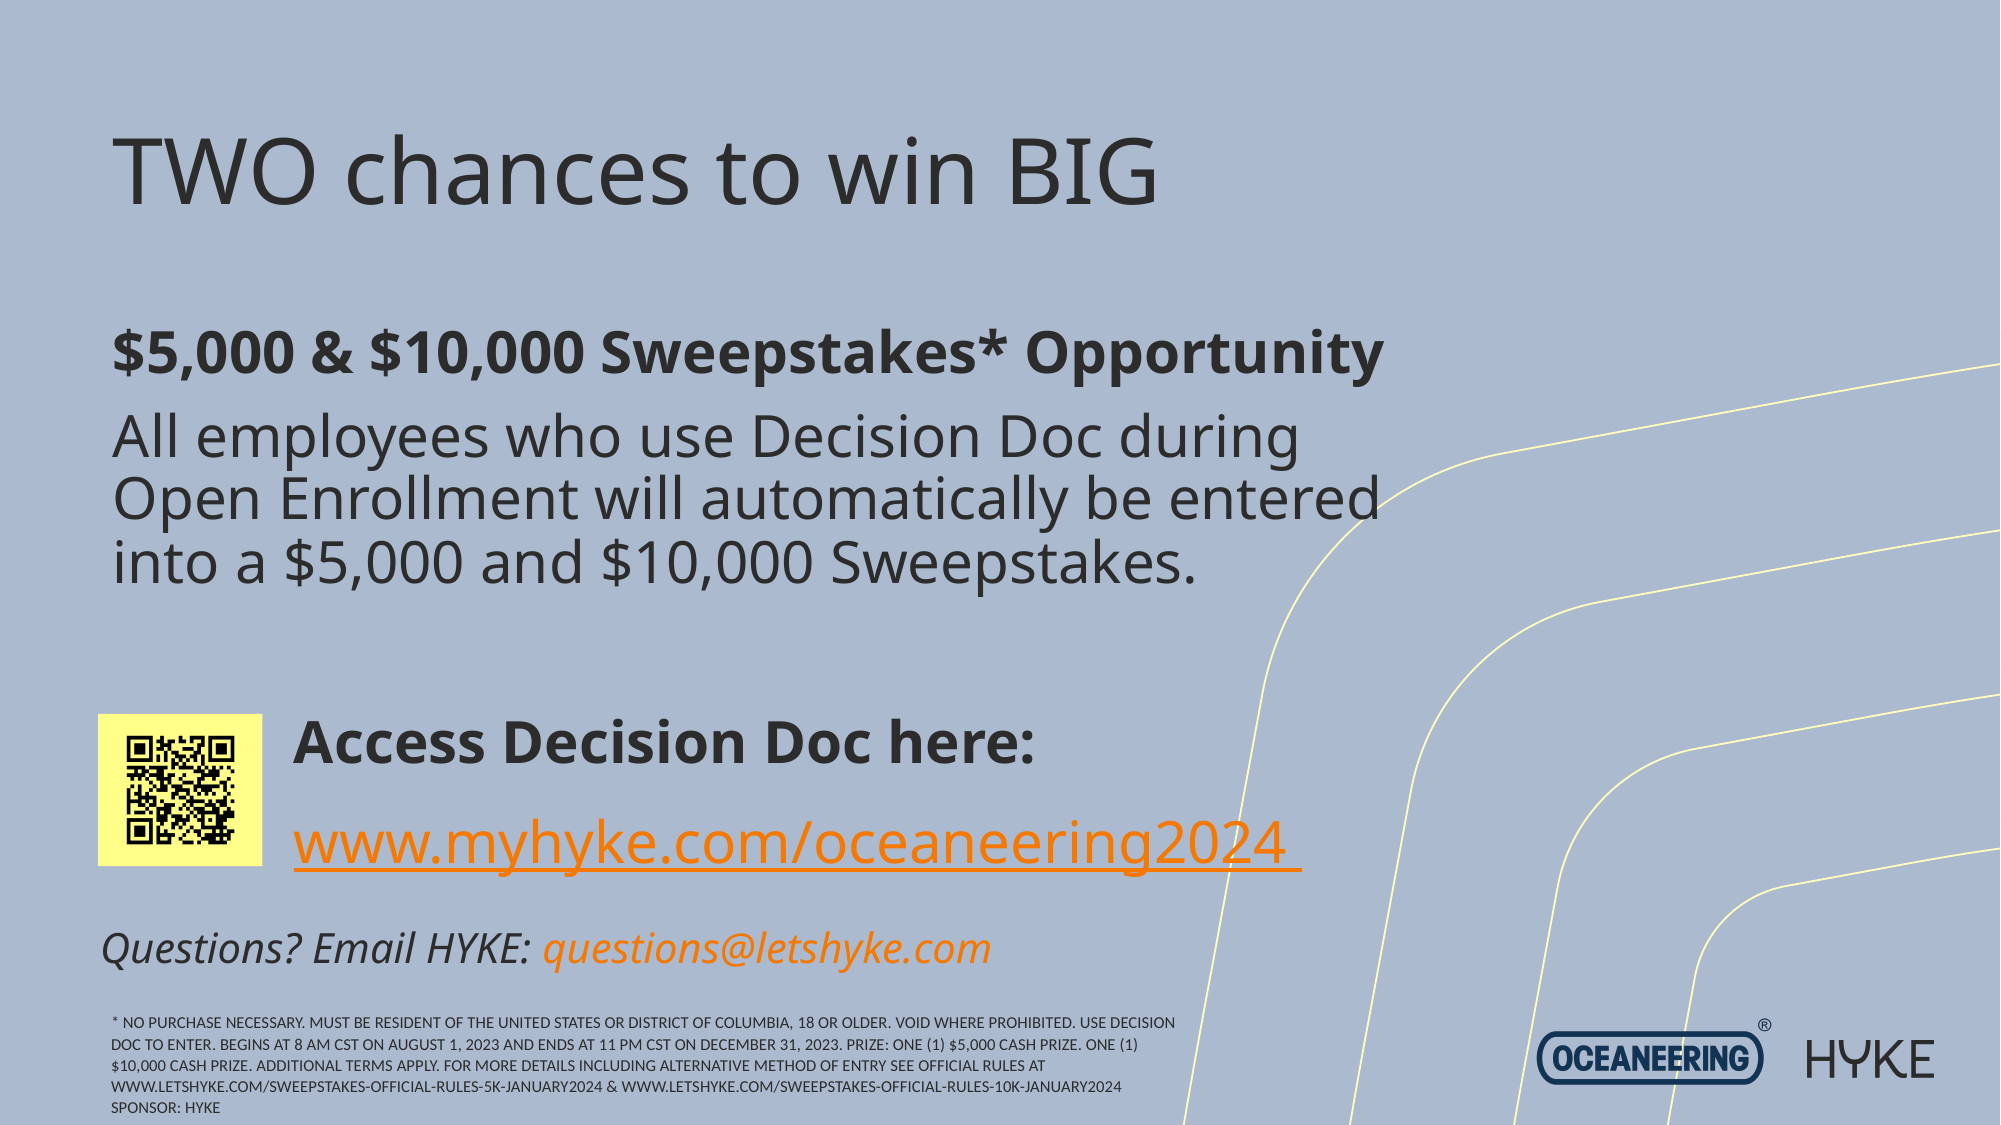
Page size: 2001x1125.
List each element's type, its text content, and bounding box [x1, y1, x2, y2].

text_box [97, 713, 263, 867]
picture [1807, 1040, 1934, 1078]
title TWO chances to win BIG [98, 117, 1599, 283]
picture [122, 732, 238, 848]
picture [1535, 1015, 1773, 1089]
text_box Questions? Email HYKE: questions@letshyke.com [98, 912, 1617, 980]
text_box * NO PURCHASE NECESSARY. MUST BE RESIDENT OF THE UNITED STATES OR DISTRICT OF COLUMBIA, 18 OR OLDER. VOID WHERE PROHIBITED. USE DECISION DOC TO ENTER. BEGINS AT 8 AM CST ON AUGUST 1, 2023 AND ENDS AT 11 PM CST ON DECEMBER 31, 2023. PRIZE: ONE (1) $5,000 CASH PRIZE. ONE (1) $10,000 CASH PRIZE. ADDITIONAL TERMS APPLY. FOR MORE DETAILS INCLUDING ALTERNATIVE METHOD OF ENTRY SEE OFFICIAL RULES AT WWW.LETSHYKE.COM/SWEEPSTAKES-OFFICIAL-RULES-5K-JANUARY2024 & WWW.LETSHYKE.COM/SWEEPSTAKES-OFFICIAL-RULES-10K-JANUARY2024 SPONSOR: HYKE [96, 1003, 1193, 1124]
text_box Access Decision Doc here: www.myhyke.com/oceaneering2024 [291, 694, 1811, 885]
list $5,000 & $10,000 Sweepstakes* Opportunity All employees who use Decision Doc during Open Enrollment will automatically be entered into a $5,000 and $10,000 Sweepstakes. [98, 315, 1440, 695]
